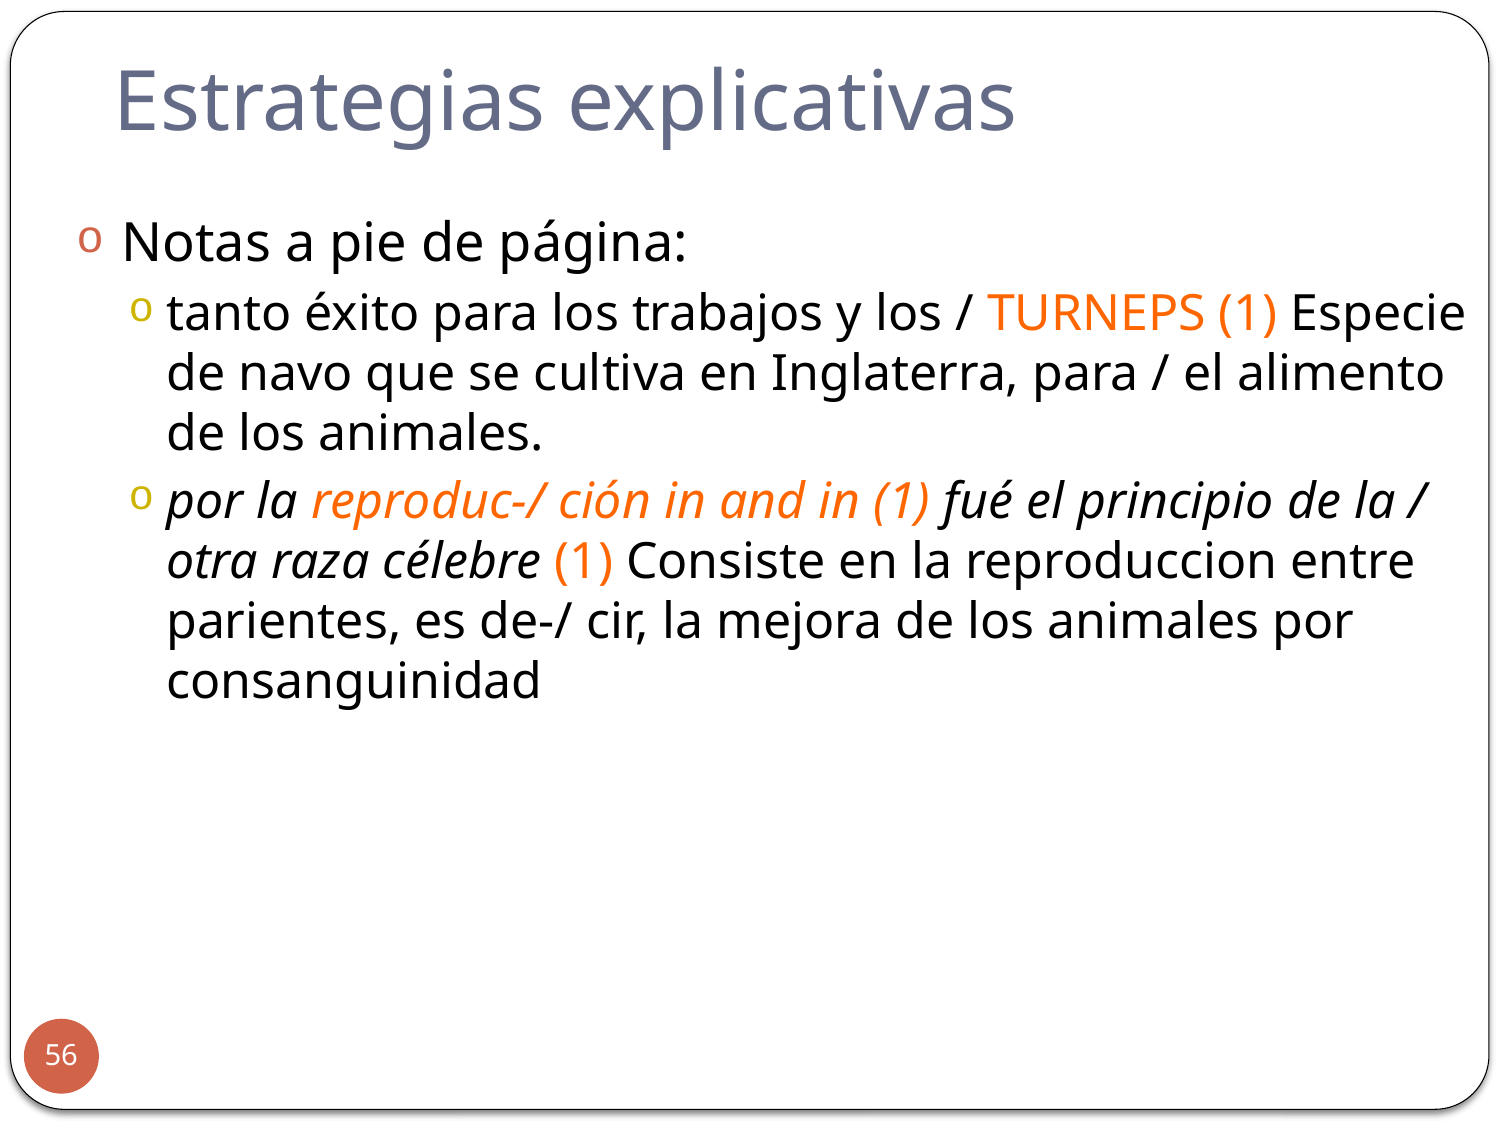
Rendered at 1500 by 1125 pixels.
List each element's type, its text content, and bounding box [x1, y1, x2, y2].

title Estrategias explicativas [98, 37, 1426, 163]
list Notas a pie de página: tanto éxito para los trabajos y los / TURNEPS (1) Especie de navo que se cultiva en Inglaterra, para / el alimento de los animales. por la reproduc-/ ción in and in (1) fué el principio de la / otra raza célebre (1) Consiste en la reproduccion entre parientes, es de-/ cir, la mejora de los animales por consanguinidad [61, 199, 1500, 988]
slide_number 56 [23, 1018, 99, 1094]
